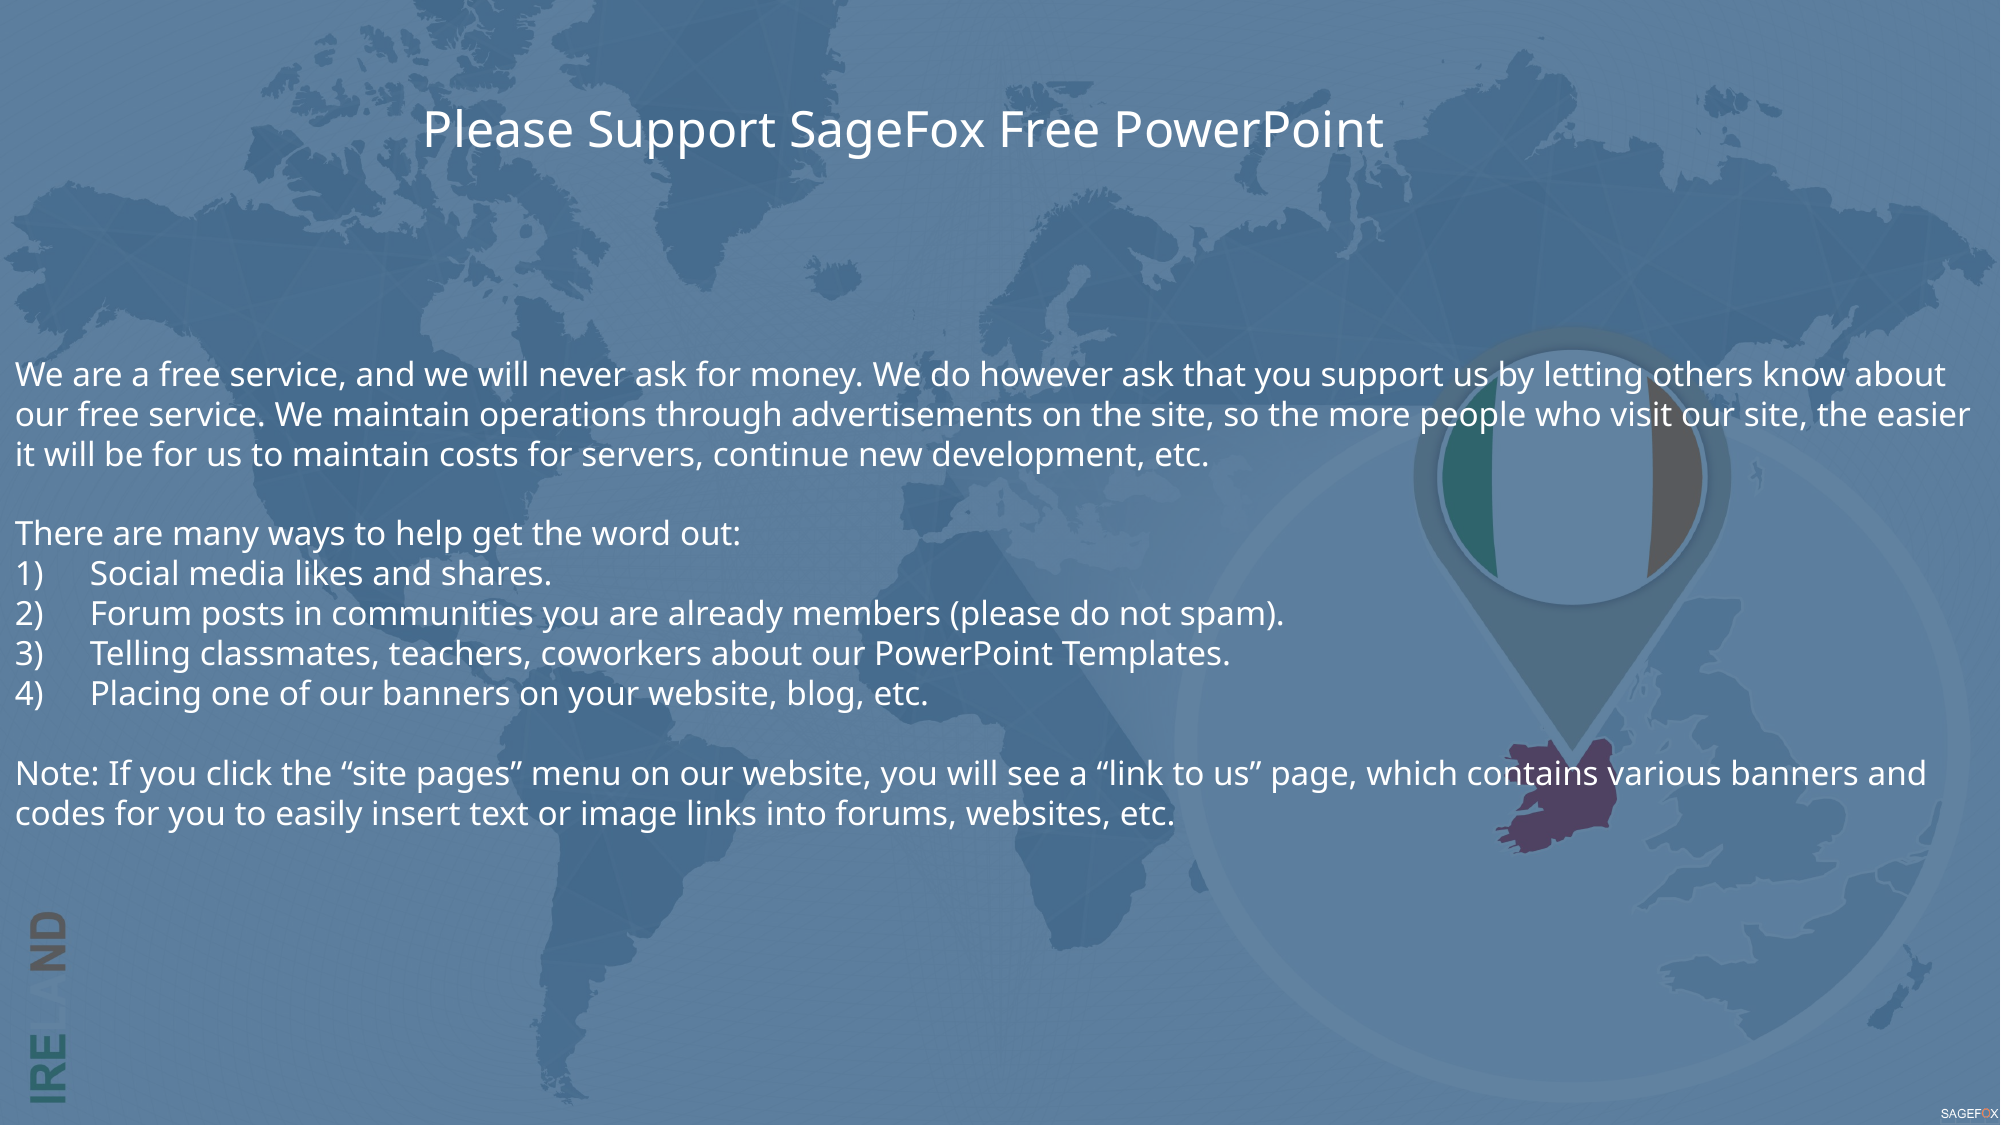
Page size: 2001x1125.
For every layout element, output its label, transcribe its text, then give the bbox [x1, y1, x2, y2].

title Please Support SageFox Free PowerPoint [363, 72, 1444, 190]
text_box We are a free service, and we will never ask for money. We do however ask that you support us by letting others know about our free service. We maintain operations through advertisements on the site, so the more people who visit our site, the easier it will be for us to maintain costs for servers, continue new development, etc. There are many ways to help get the word out: Social media likes and shares. Forum posts in communities you are already members (please do not spam). Telling classmates, teachers, coworkers about our PowerPoint Templates. Placing one of our banners on your website, blog, etc. Note: If you click the “site pages” menu on our website, you will see a “link to us” page, which contains various banners and codes for you to easily insert text or image links into forums, websites, etc. [0, 0, 2000, 1125]
